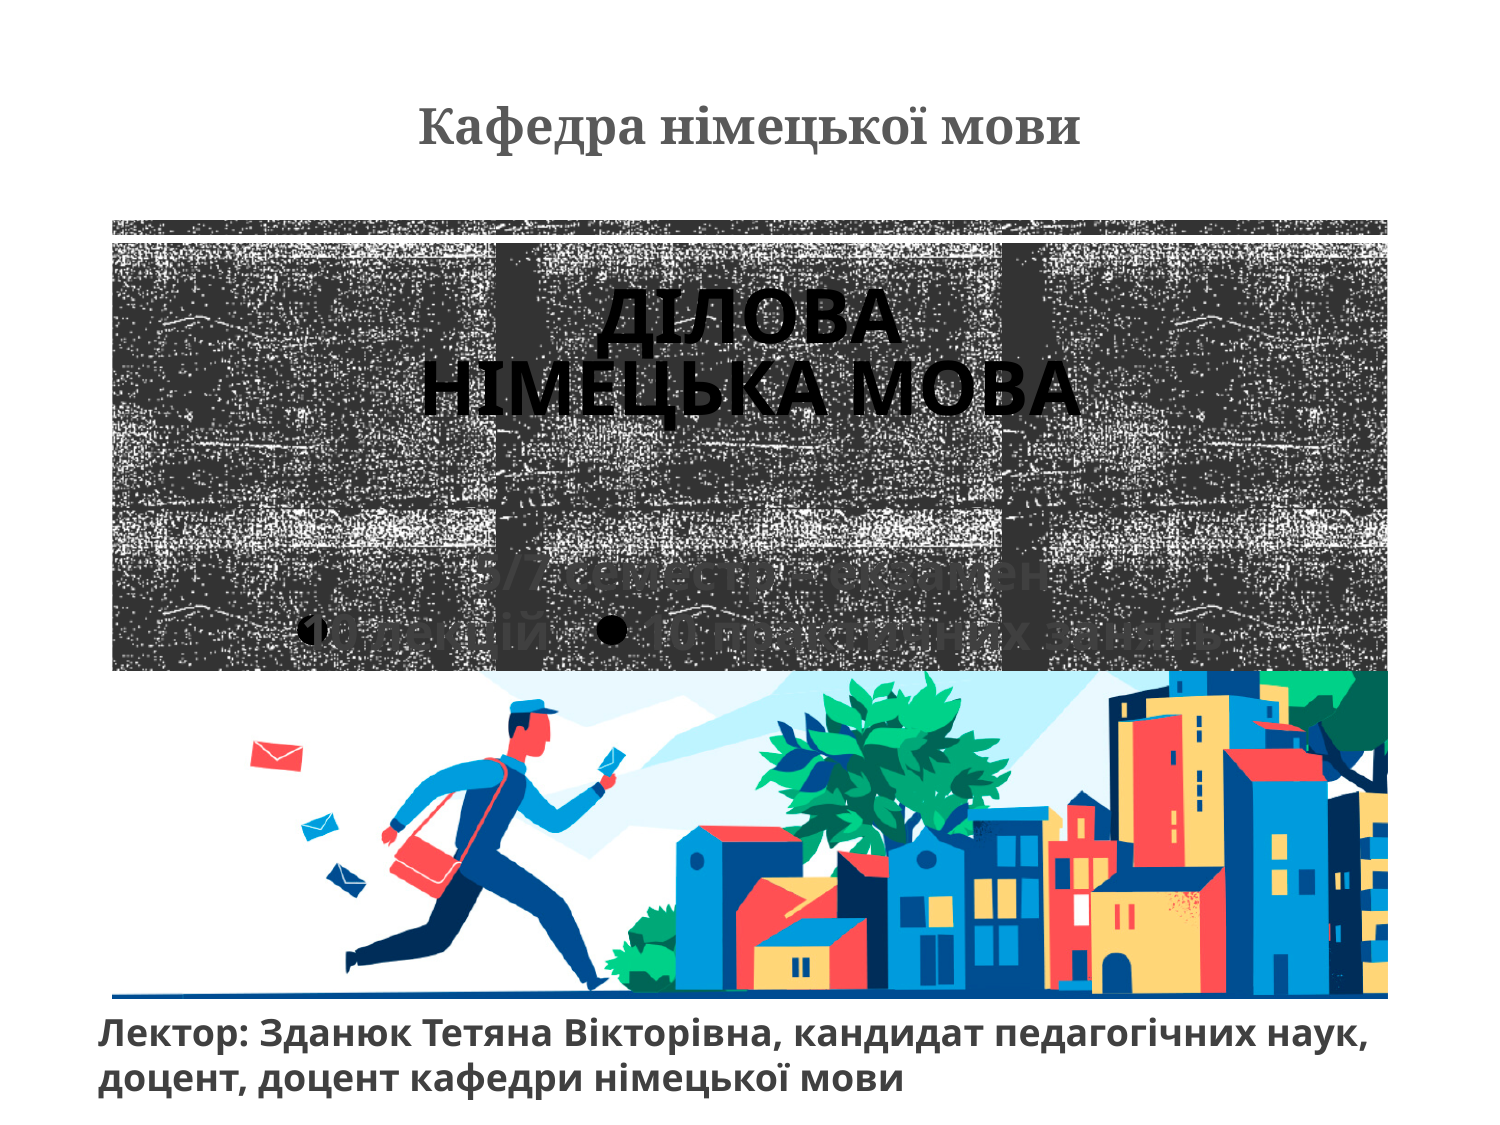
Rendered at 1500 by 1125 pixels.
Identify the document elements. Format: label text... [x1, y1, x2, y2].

subtitle [312, 437, 912, 532]
text_box Лектор: Зданюк Тетяна Вікторівна, кандидат педагогічних наук, доцент, доцент кафедри німецької мови [83, 1001, 1427, 1107]
text_box Кафедра німецької мови [181, 87, 1319, 162]
title Ділова німецька мова [88, 139, 1412, 440]
text_box 5/7 семестр – екзамен 10 лекцій 10 практичних занять [206, 532, 1319, 671]
picture [112, 671, 1388, 1001]
